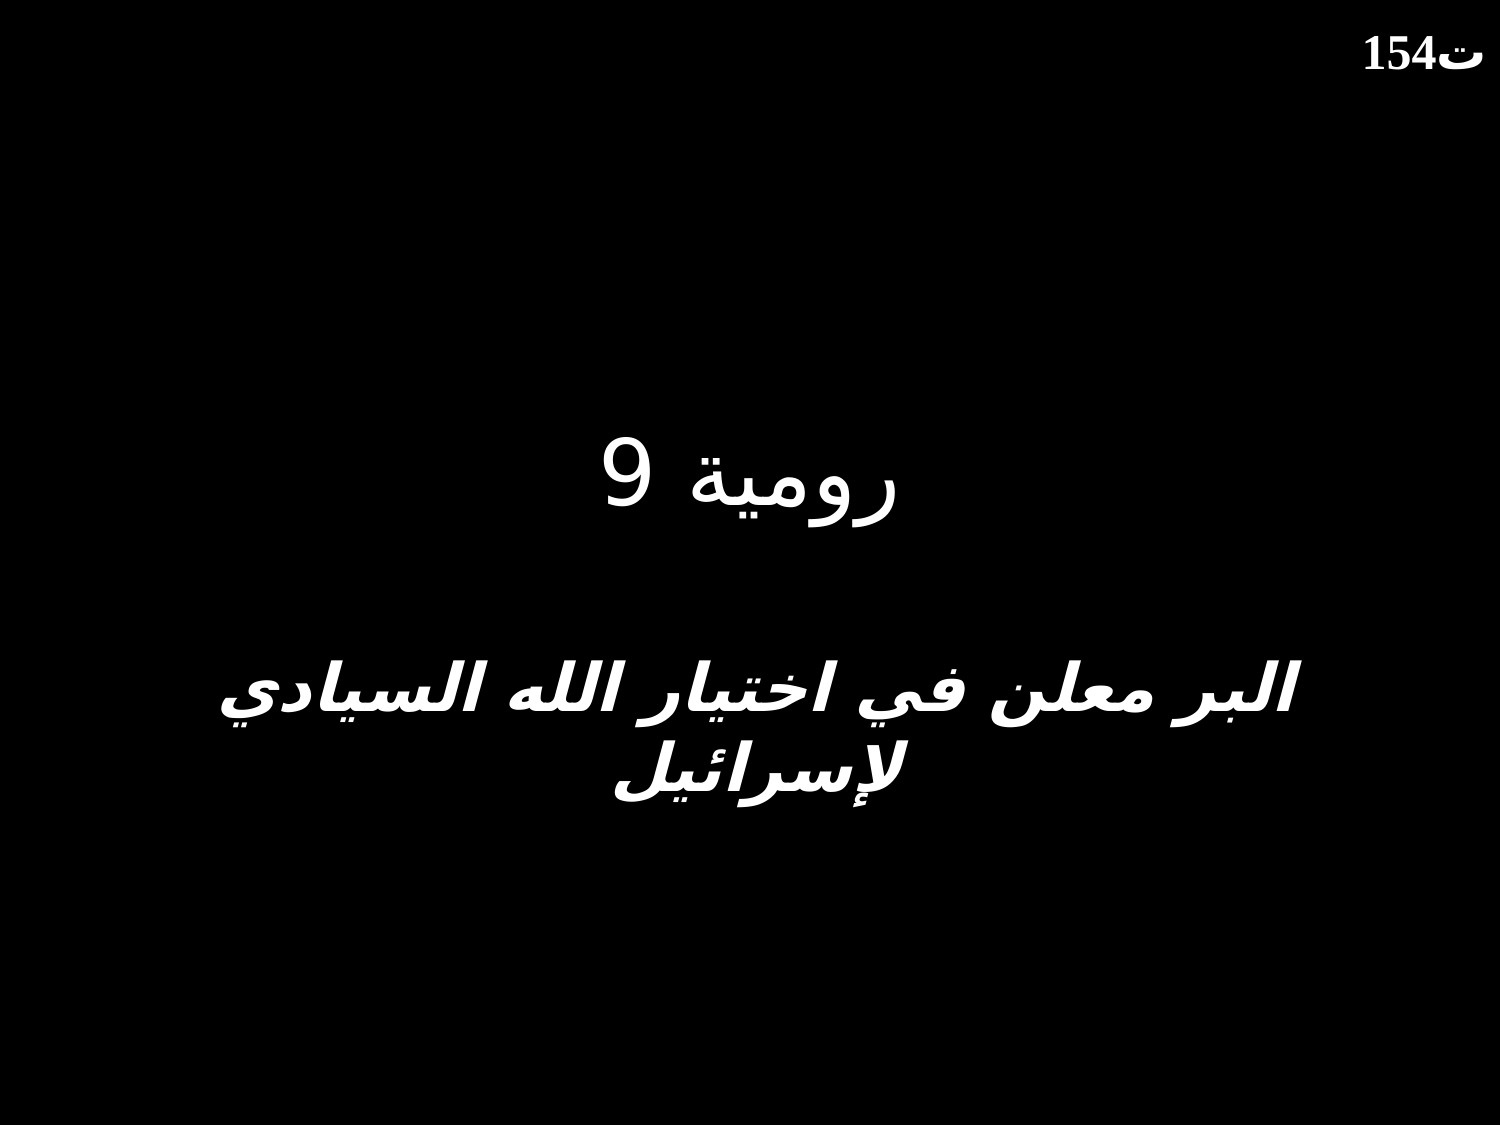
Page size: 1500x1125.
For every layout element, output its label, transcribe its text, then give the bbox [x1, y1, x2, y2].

subtitle البر معلن في اختيار الله السيادي لإسرائيل [112, 637, 1401, 926]
text_box 154ت [1346, 12, 1500, 88]
title رومية 9 [112, 374, 1388, 563]
